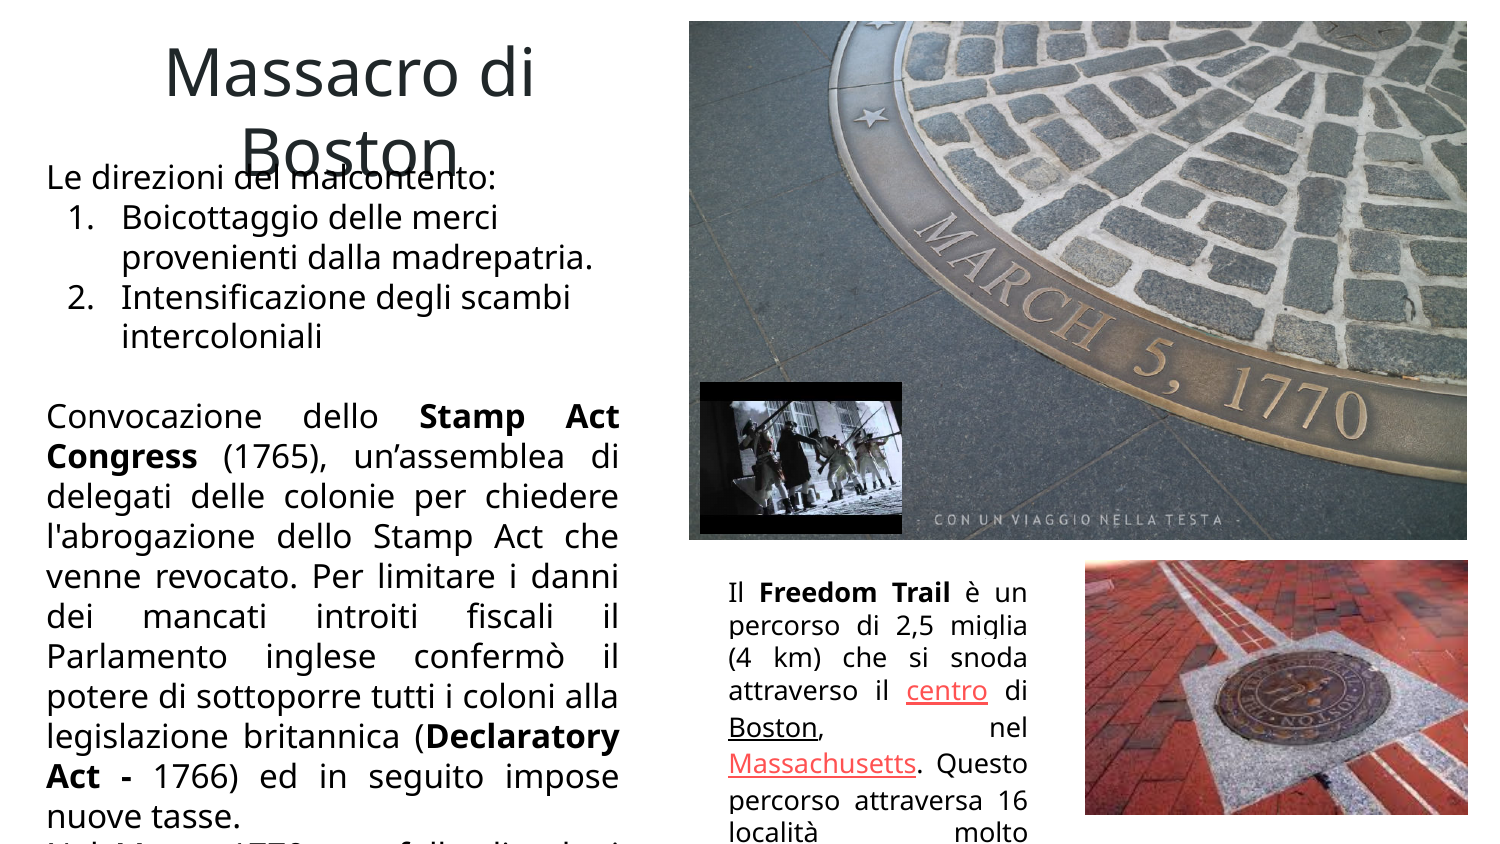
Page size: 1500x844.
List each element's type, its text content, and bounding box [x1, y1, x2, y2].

text_box Le direzioni del malcontento: Boicottaggio delle merci provenienti dalla madrepatria. Intensificazione degli scambi intercoloniali Convocazione dello Stamp Act Congress (1765), un’assemblea di delegati delle colonie per chiedere l'abrogazione dello Stamp Act che venne revocato. Per limitare i danni dei mancati introiti fiscali il Parlamento inglese confermò il potere di sottoporre tutti i coloni alla legislazione britannica (Declaratory Act - 1766) ed in seguito impose nuove tasse. Nel Marzo 1770 una folla di coloni esasperati insorse contro le truppe inglese presenti a Boston. Morirono 5 manifestanti e crebbe immancabilmente un forte sentimento antibritannico. [31, 141, 636, 807]
picture [1085, 560, 1468, 815]
title Massacro di Boston [31, 42, 670, 177]
text_box Il Freedom Trail è un percorso di 2,5 miglia (4 km) che si snoda attraverso il centro di Boston, nel Massachusetts. Questo percorso attraversa 16 località molto significative per la storia degli Stati Uniti. [713, 560, 1044, 815]
picture [688, 21, 1468, 540]
